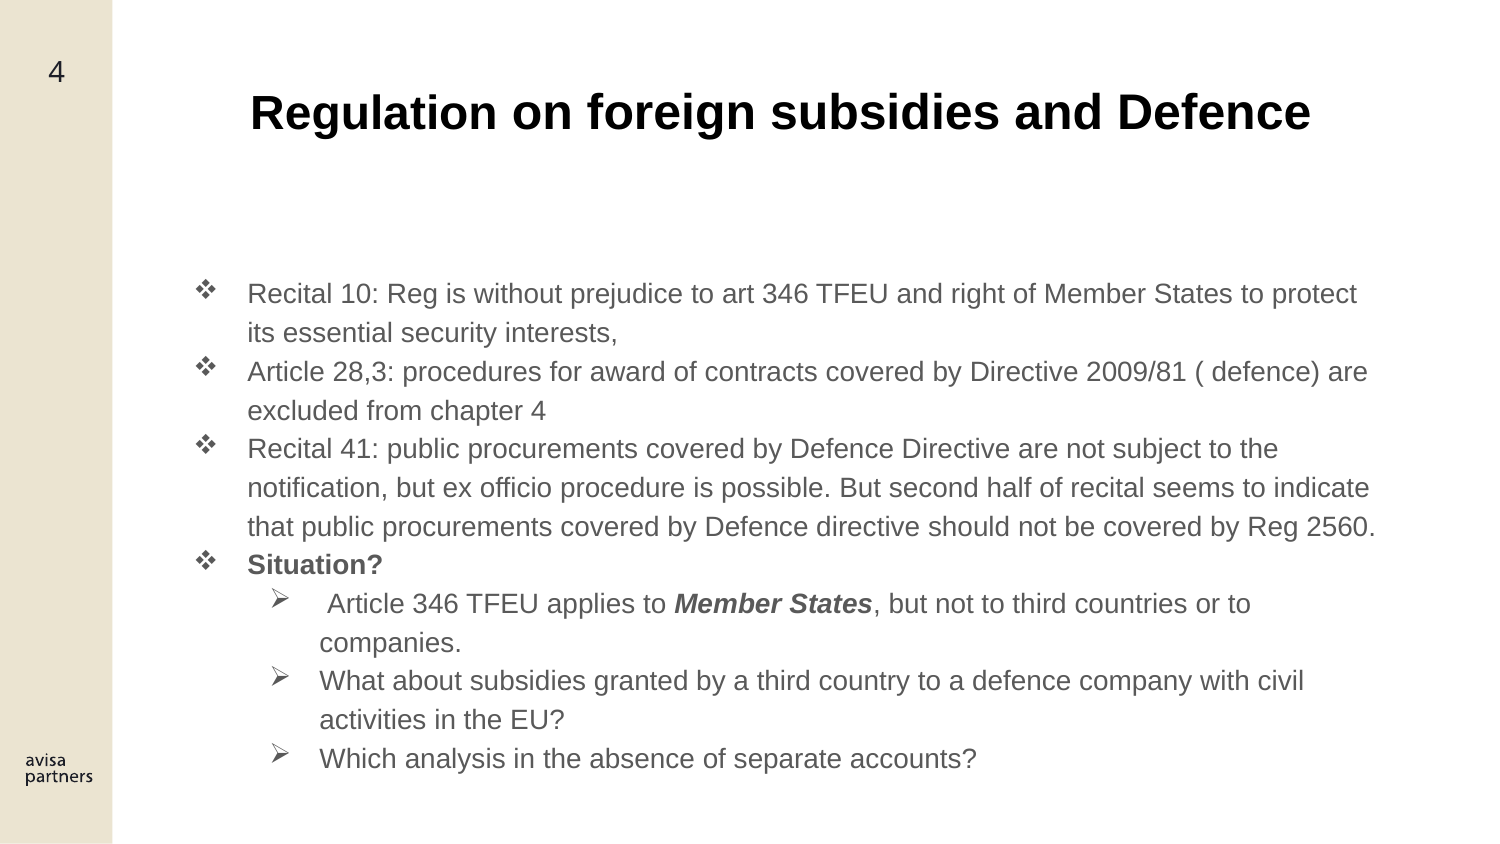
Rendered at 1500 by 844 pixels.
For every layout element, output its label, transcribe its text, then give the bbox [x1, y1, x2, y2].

list Recital 10: Reg is without prejudice to art 346 TFEU and right of Member States to protect its essential security interests, Article 28,3: procedures for award of contracts covered by Directive 2009/81 ( defence) are excluded from chapter 4 Recital 41: public procurements covered by Defence Directive are not subject to the notification, but ex officio procedure is possible. But second half of recital seems to indicate that public procurements covered by Defence directive should not be covered by Reg 2560. Situation? Article 346 TFEU applies to Member States, but not to third countries or to companies. What about subsidies granted by a third country to a defence company with civil activities in the EU? Which analysis in the absence of separate accounts? [160, 255, 1402, 817]
title Regulation on foreign subsidies and Defence [160, 65, 1402, 159]
